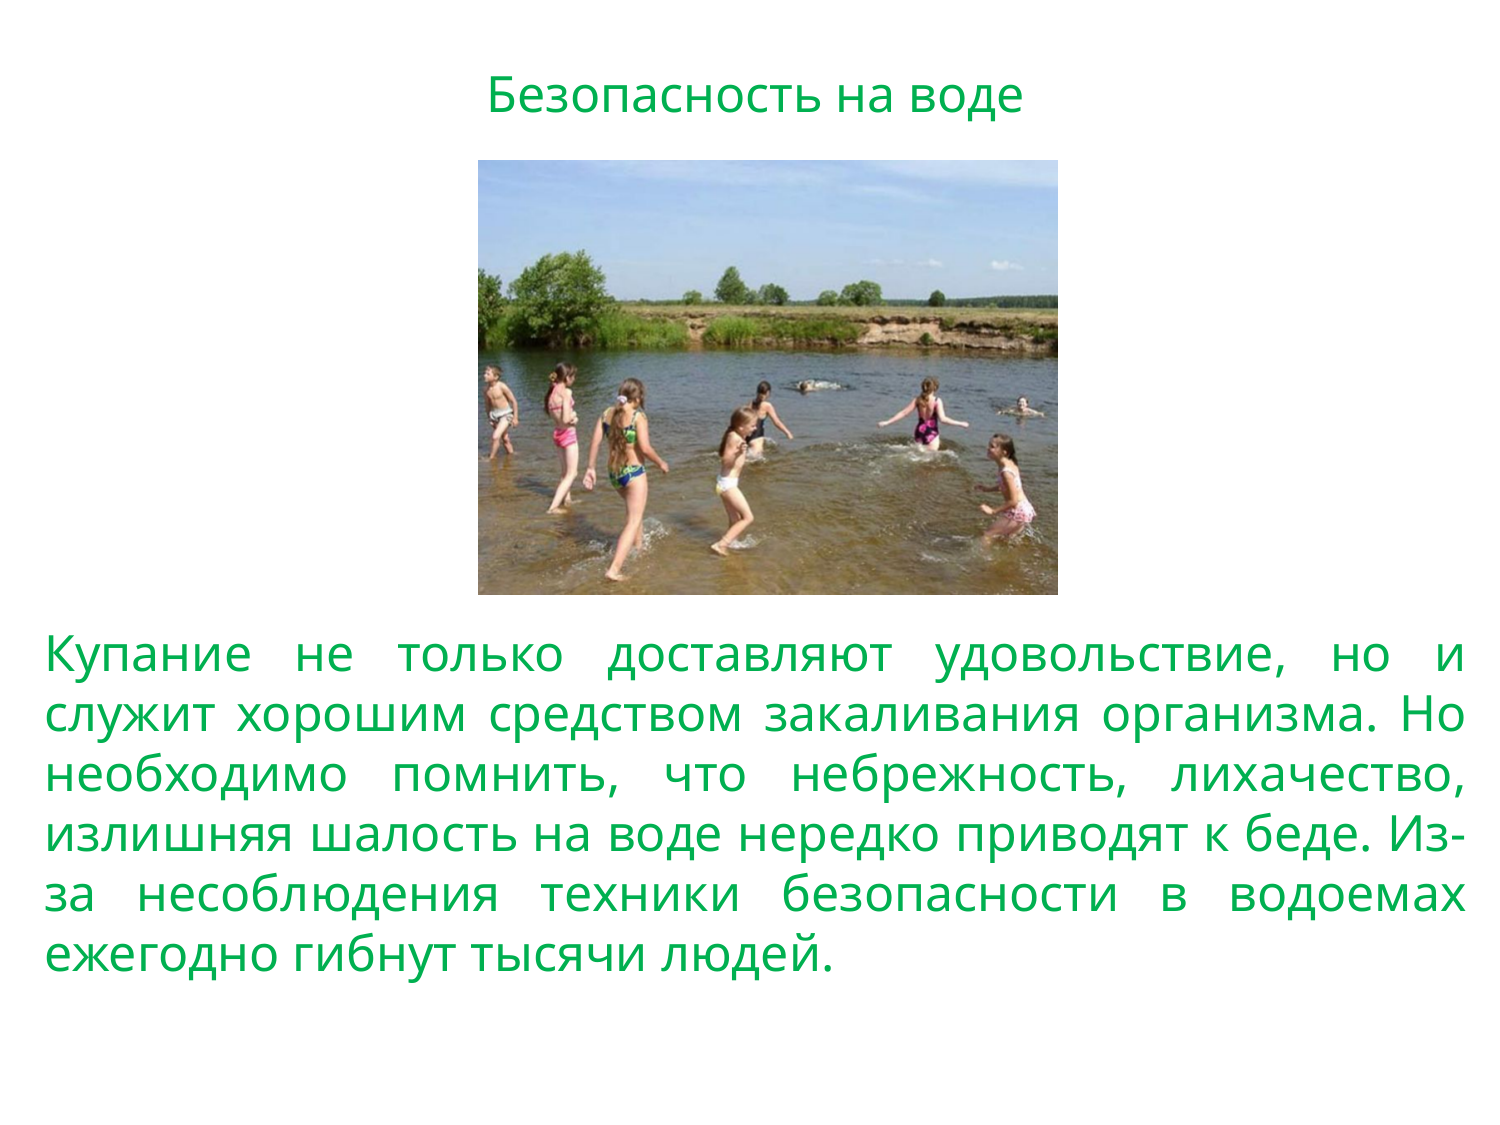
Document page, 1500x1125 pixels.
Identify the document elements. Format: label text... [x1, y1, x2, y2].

picture [478, 160, 1058, 596]
list Безопасность на воде Купание не только доставляют удовольствие, но и служит хорошим средством закаливания организма. Но необходимо помнить, что небрежность, лихачество, излишняя шалость на воде нередко приводят к беде. Из-за несоблюдения техники безопасности в водоемах ежегодно гибнут тысячи людей. [29, 54, 1483, 1094]
